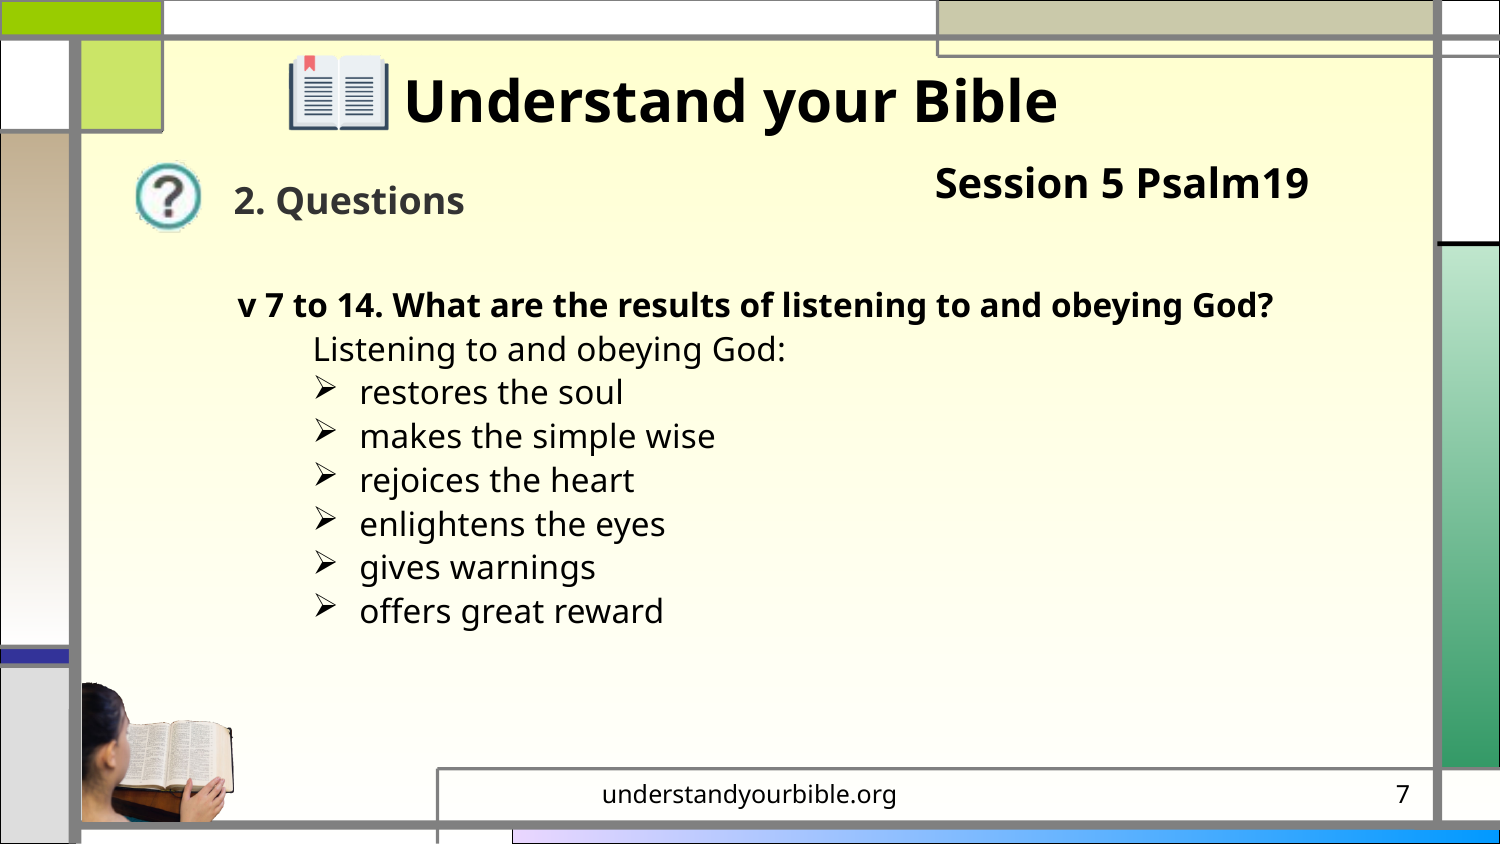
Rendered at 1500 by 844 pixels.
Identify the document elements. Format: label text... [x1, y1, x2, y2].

footer understandyourbible.org [512, 770, 988, 818]
picture [81, 682, 235, 822]
slide_number 7 [1074, 770, 1425, 818]
picture [280, 47, 395, 138]
picture [130, 159, 209, 238]
text_box 2. Questions [218, 169, 491, 237]
text_box Session 5 Psalm19 [820, 131, 1424, 233]
text_box Understand your Bible [276, 16, 1187, 182]
text_box v 7 to 14. What are the results of listening to and obeying God? Listening to and obeying God: restores the soul makes the simple wise rejoices the heart enlightens the eyes gives warnings offers great reward [222, 272, 1299, 682]
